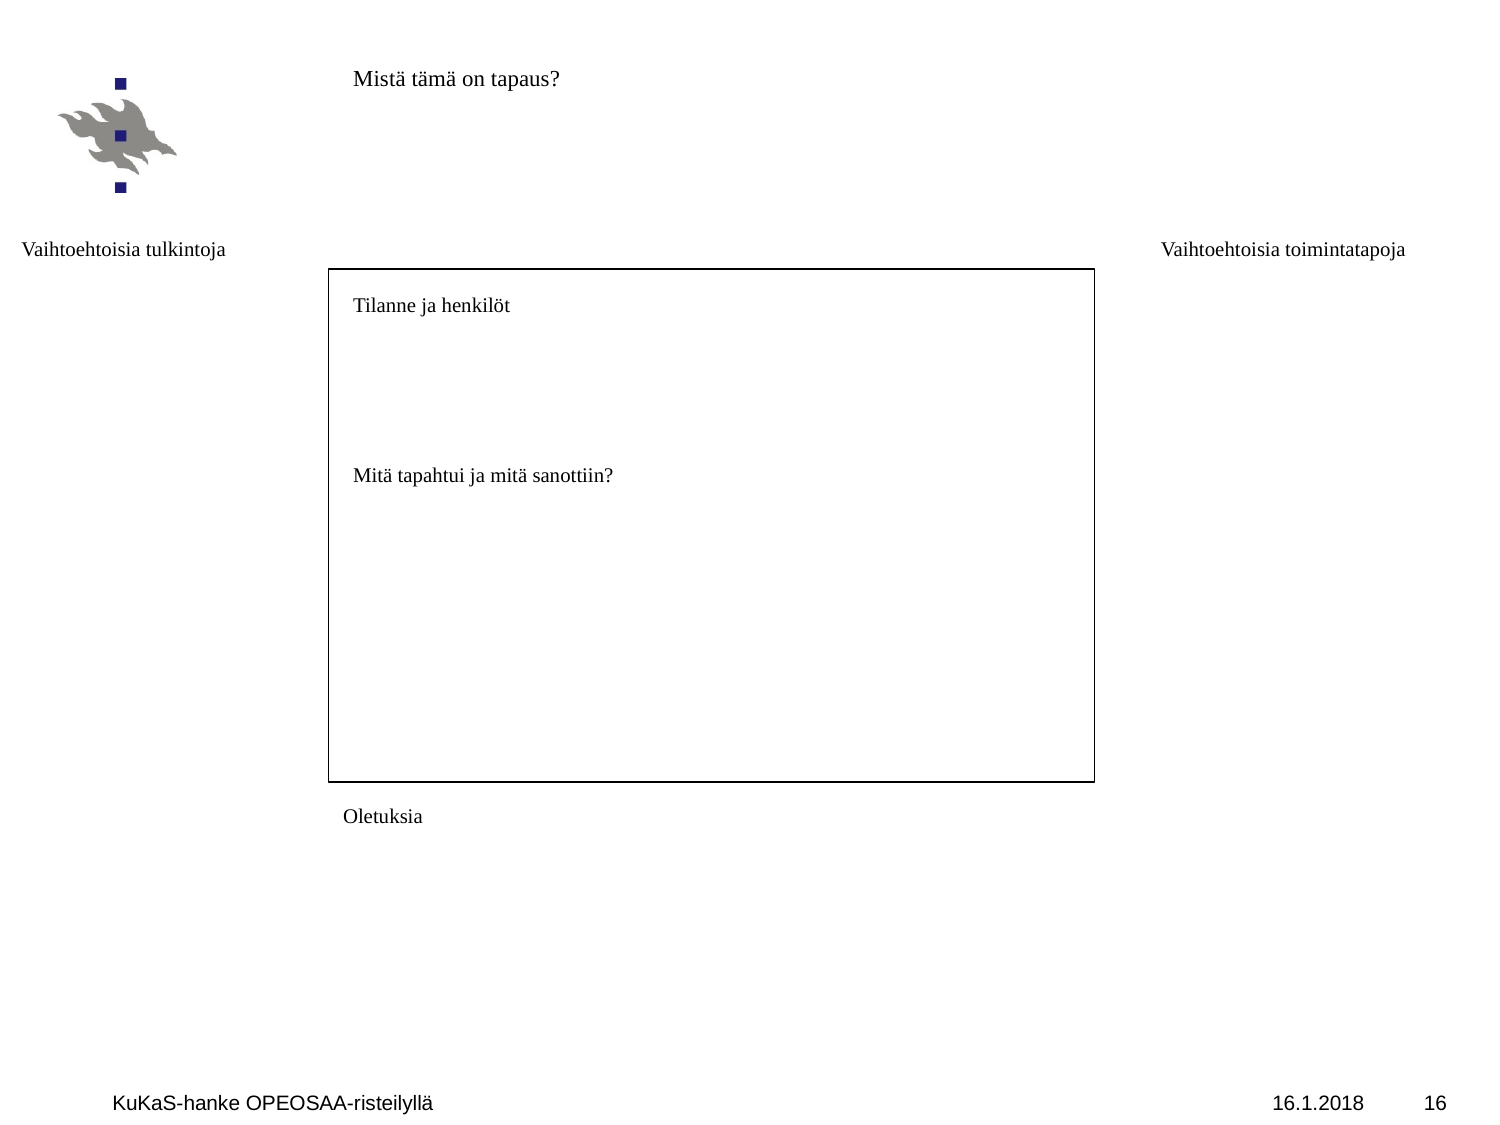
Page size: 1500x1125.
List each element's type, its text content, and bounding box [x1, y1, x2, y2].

text_box Vaihtoehtoisia toimintatapoja [1146, 228, 1447, 269]
picture [57, 78, 177, 193]
text_box Tilanne ja henkilöt [338, 283, 599, 324]
text_box Mistä tämä on tapaus? [338, 55, 1119, 98]
text_box Vaihtoehtoisia tulkintoja [6, 228, 245, 269]
text_box Mitä tapahtui ja mitä sanottiin? [338, 454, 686, 494]
slide_number 16 [1364, 1082, 1448, 1115]
footer KuKaS-hanke OPEOSAA-risteilyllä [111, 1082, 1141, 1115]
text_box Oletuksia [328, 795, 712, 836]
text_box [328, 268, 1095, 783]
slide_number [1145, 1082, 1364, 1115]
